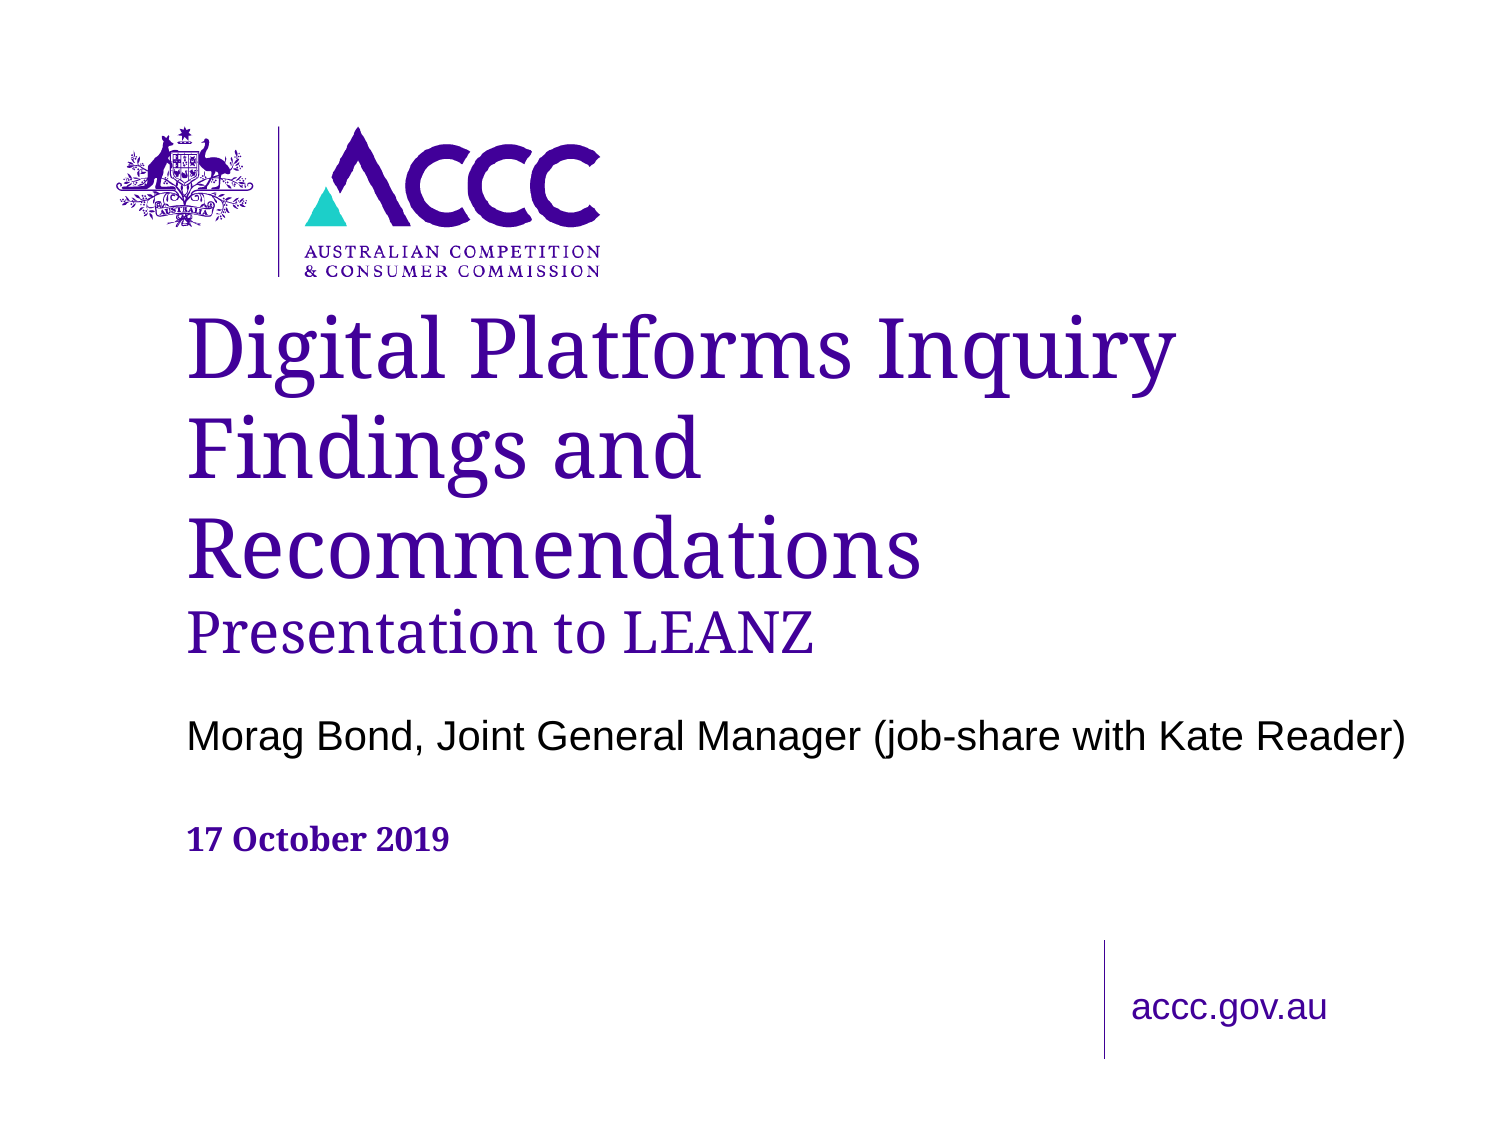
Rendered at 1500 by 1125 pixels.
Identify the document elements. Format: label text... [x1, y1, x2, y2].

list 17 October 2019 [171, 810, 880, 917]
title Digital Platforms Inquiry Findings and Recommendations Presentation to LEANZ [171, 302, 1447, 657]
subtitle Morag Bond, Joint General Manager (job-share with Kate Reader) [171, 680, 1447, 787]
picture [112, 121, 638, 316]
